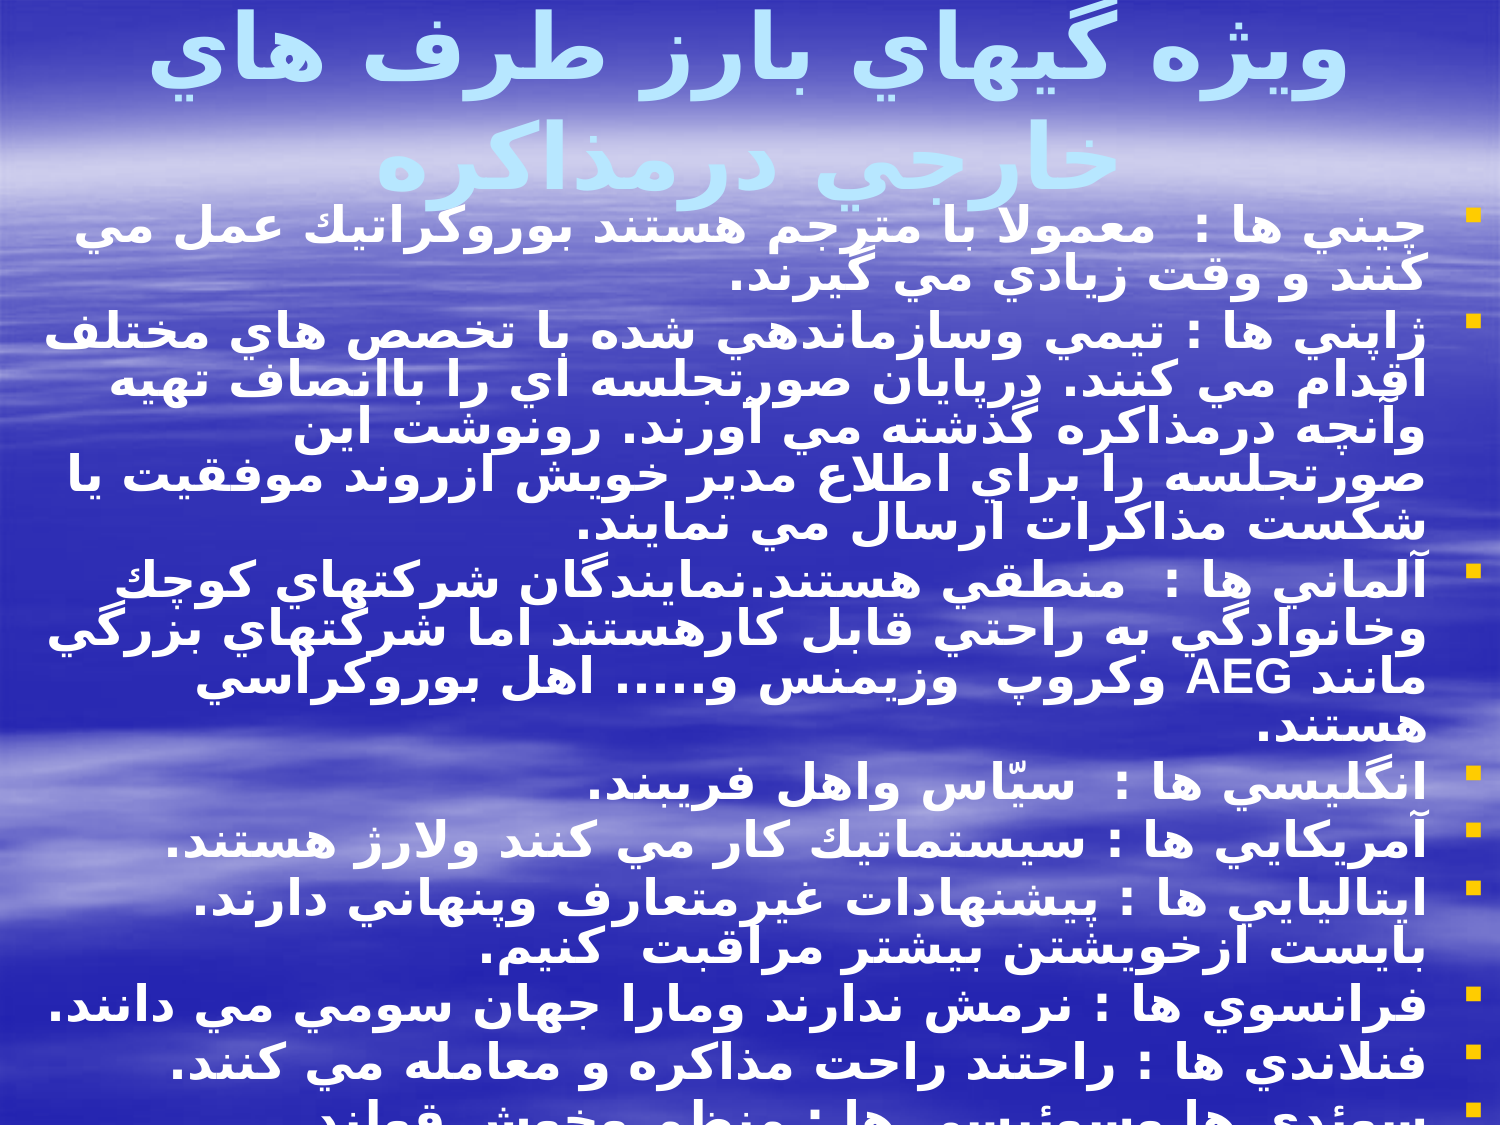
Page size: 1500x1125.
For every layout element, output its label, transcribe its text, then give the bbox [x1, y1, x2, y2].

list چيني ها : معمولا با مترجم هستند بوروكراتيك عمل مي كنند و وقت زيادي مي گيرند. ژاپني ها : تيمي وسازماندهي شده با تخصص هاي مختلف اقدام مي كنند. درپايان صورتجلسه اي را باانصاف تهيه وآنچه درمذاكره گذشته مي آورند. رونوشت اين صورتجلسه را براي اطلاع مدير خويش ازروند موفقيت يا شكست مذاكرات ارسال مي نمايند. آلماني ها : منطقي هستند.نمايندگان شركتهاي كوچك وخانوادگي به راحتي قابل كارهستند اما شركتهاي بزرگي مانند AEG وكروپ وزيمنس و..... اهل بوروكراسي هستند. انگليسي ها : سيّاس واهل فريبند. آمريكايي ها : سيستماتيك كار مي كنند ولارژ هستند. ايتاليايي ها : پيشنهادات غيرمتعارف وپنهاني دارند. بايست ازخويشتن بيشتر مراقبت كنيم. فرانسوي ها : نرمش ندارند ومارا جهان سومي مي دانند. فنلاندي ها : راحتند راحت مذاكره و معامله مي كنند. سوئدي ها وسوئيسي ها : منظم وخوش قولند. هلندي ها : حرفه اي ترين مذاكره كنندگان [0, 196, 1500, 1094]
title ويژه گيهاي بارز طرف هاي خارجي درمذاكره [0, 14, 1500, 182]
